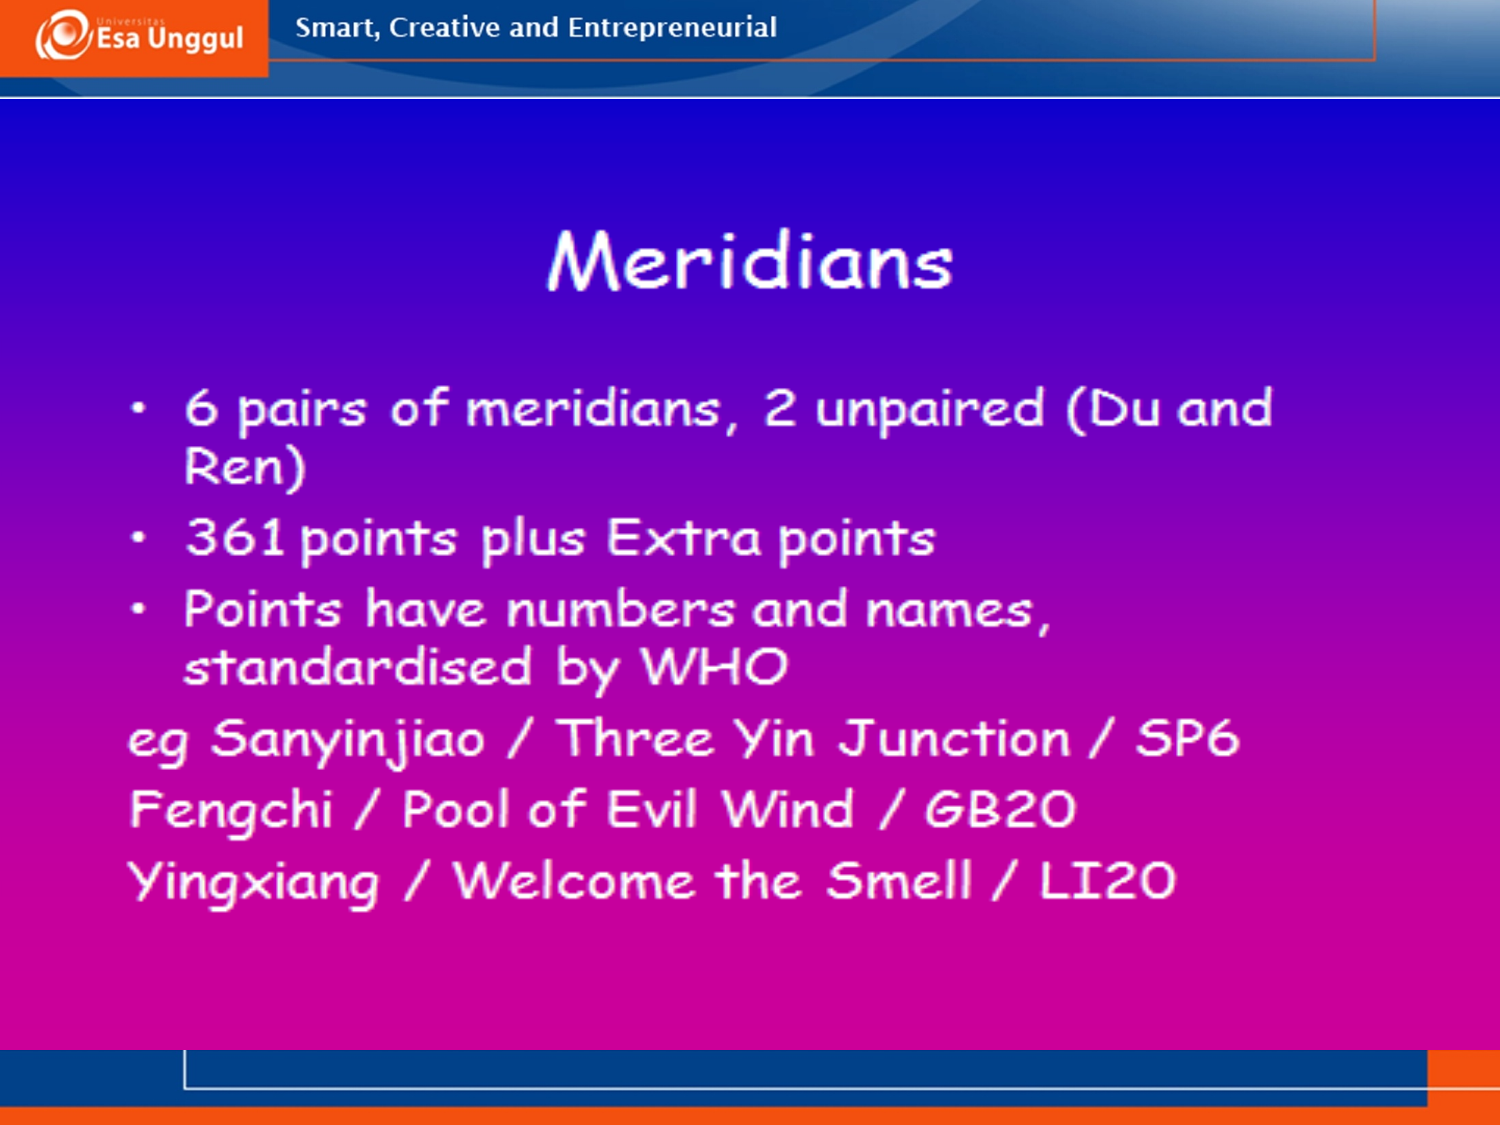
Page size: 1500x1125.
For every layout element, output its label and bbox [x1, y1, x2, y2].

list [0, 99, 1500, 1051]
picture [0, 0, 1500, 99]
picture [0, 1051, 1500, 1125]
